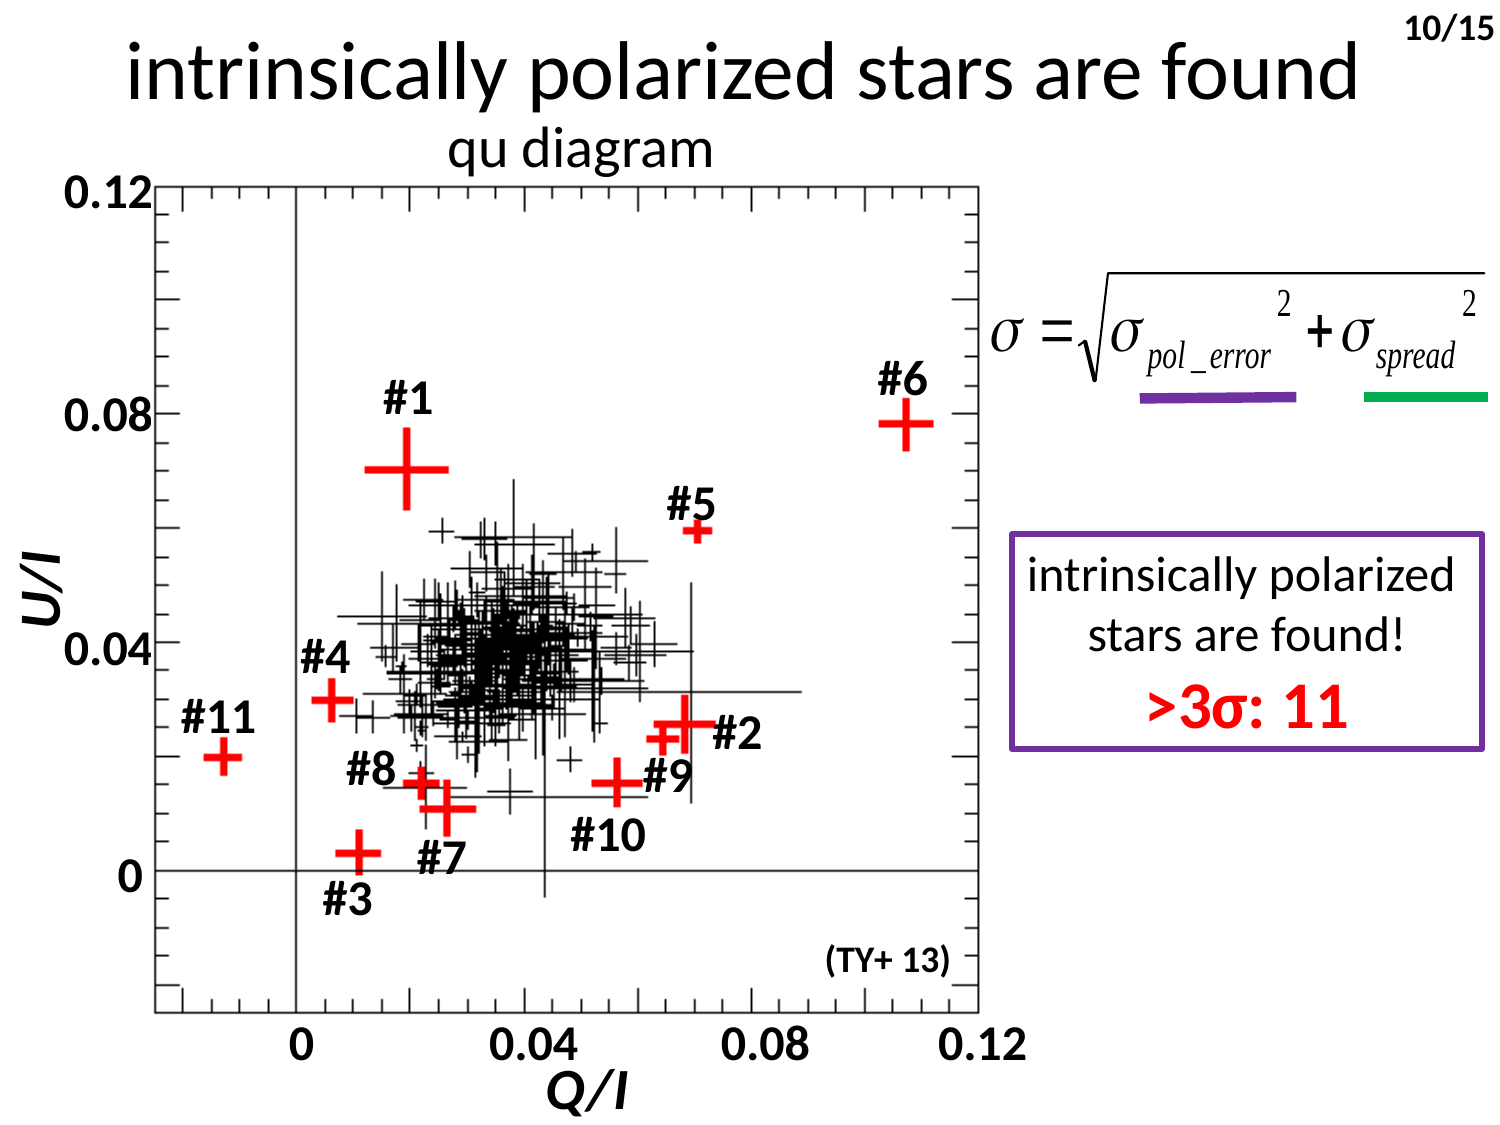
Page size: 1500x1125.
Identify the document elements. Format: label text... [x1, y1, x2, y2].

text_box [150, 179, 987, 1017]
text_box 10/15 [1388, 0, 1500, 56]
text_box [0, 150, 1046, 1125]
text_box intrinsically polarized stars are found [0, 9, 1494, 125]
text_box qu diagram [432, 101, 743, 149]
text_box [991, 255, 1495, 398]
text_box intrinsically polarized stars are found! >3σ: 11 [1049, 534, 1482, 749]
